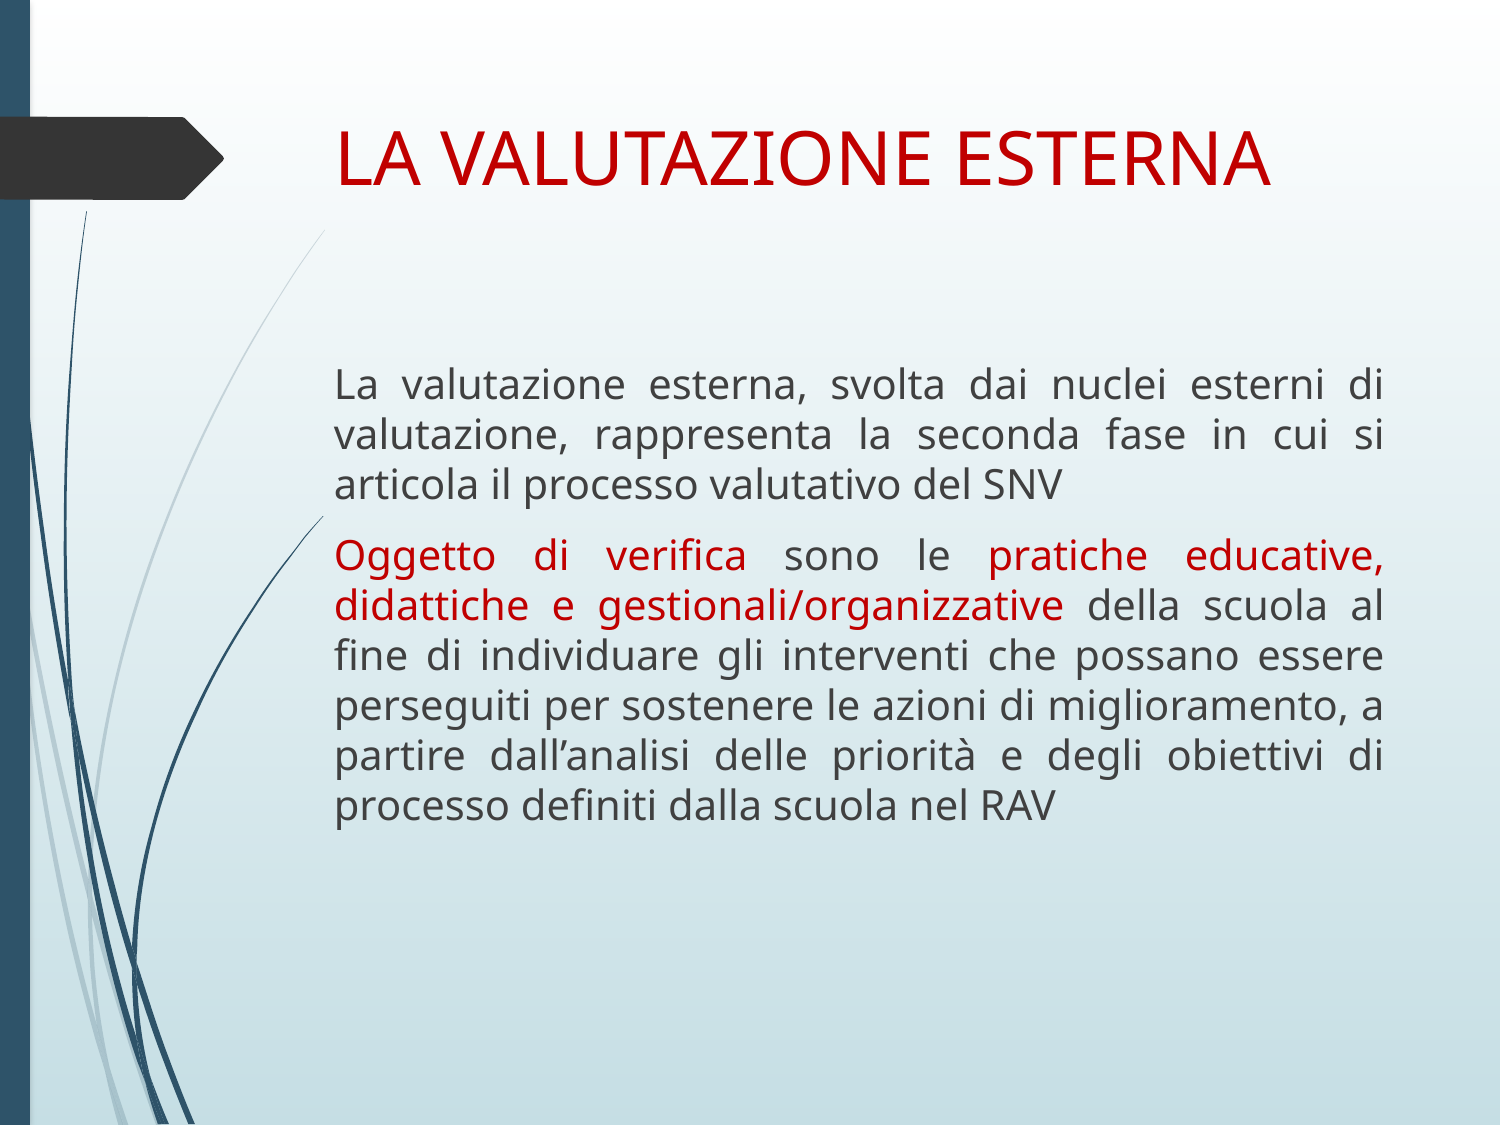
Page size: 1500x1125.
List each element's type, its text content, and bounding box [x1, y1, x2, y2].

list La valutazione esterna, svolta dai nuclei esterni di valutazione, rappresenta la seconda fase in cui si articola il processo valutativo del SNV Oggetto di verifica sono le pratiche educative, didattiche e gestionali/organizzative della scuola al fine di individuare gli interventi che possano essere perseguiti per sostenere le azioni di miglioramento, a partire dall’analisi delle priorità e degli obiettivi di processo definiti dalla scuola nel RAV [318, 350, 1400, 970]
title LA VALUTAZIONE ESTERNA [319, 102, 1400, 313]
